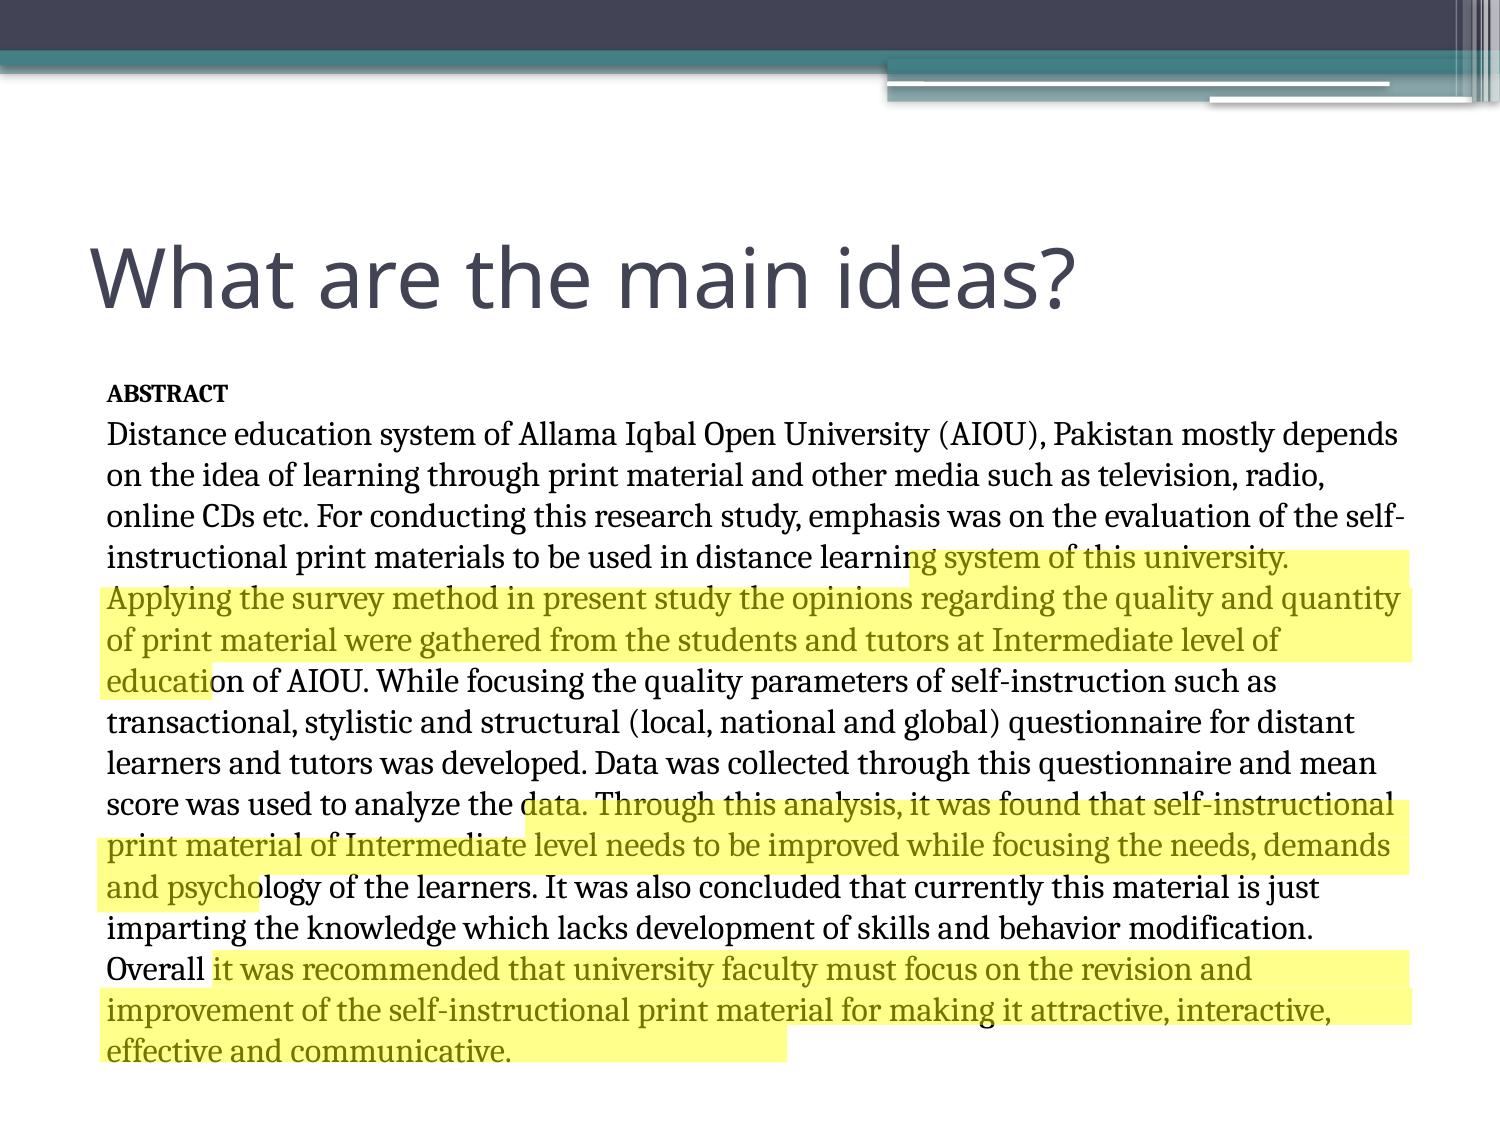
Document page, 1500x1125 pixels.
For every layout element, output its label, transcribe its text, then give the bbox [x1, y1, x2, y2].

text_box [98, 661, 214, 701]
text_box [523, 798, 1411, 839]
text_box [98, 1023, 789, 1064]
text_box [211, 948, 1411, 989]
title What are the main ideas? [75, 187, 1425, 363]
text_box [95, 836, 1411, 877]
text_box [95, 873, 261, 914]
text_box [98, 586, 1414, 664]
text_box [908, 548, 1411, 586]
text_box [98, 986, 1414, 1027]
list ABSTRACT Distance education system of Allama Iqbal Open University (AIOU), Pakistan mostly depends on the idea of learning through print material and other media such as television, radio, online CDs etc. For conducting this research study, emphasis was on the evaluation of the self-instructional print materials to be used in distance learning system of this university. Applying the survey method in present study the opinions regarding the quality and quantity of print material were gathered from the students and tutors at Intermediate level of education of AIOU. While focusing the quality parameters of self-instruction such as transactional, stylistic and structural (local, national and global) questionnaire for distant learners and tutors was developed. Data was collected through this questionnaire and mean score was used to analyze the data. Through this analysis, it was found that self-instructional print material of Intermediate level needs to be improved while focusing the needs, demands and psychology of the learners. It was also concluded that currently this material is just imparting the knowledge which lacks development of skills and behavior modification. Overall it was recommended that university faculty must focus on the revision and improvement of the self-instructional print material for making it attractive, interactive, effective and communicative. [75, 368, 1425, 1079]
